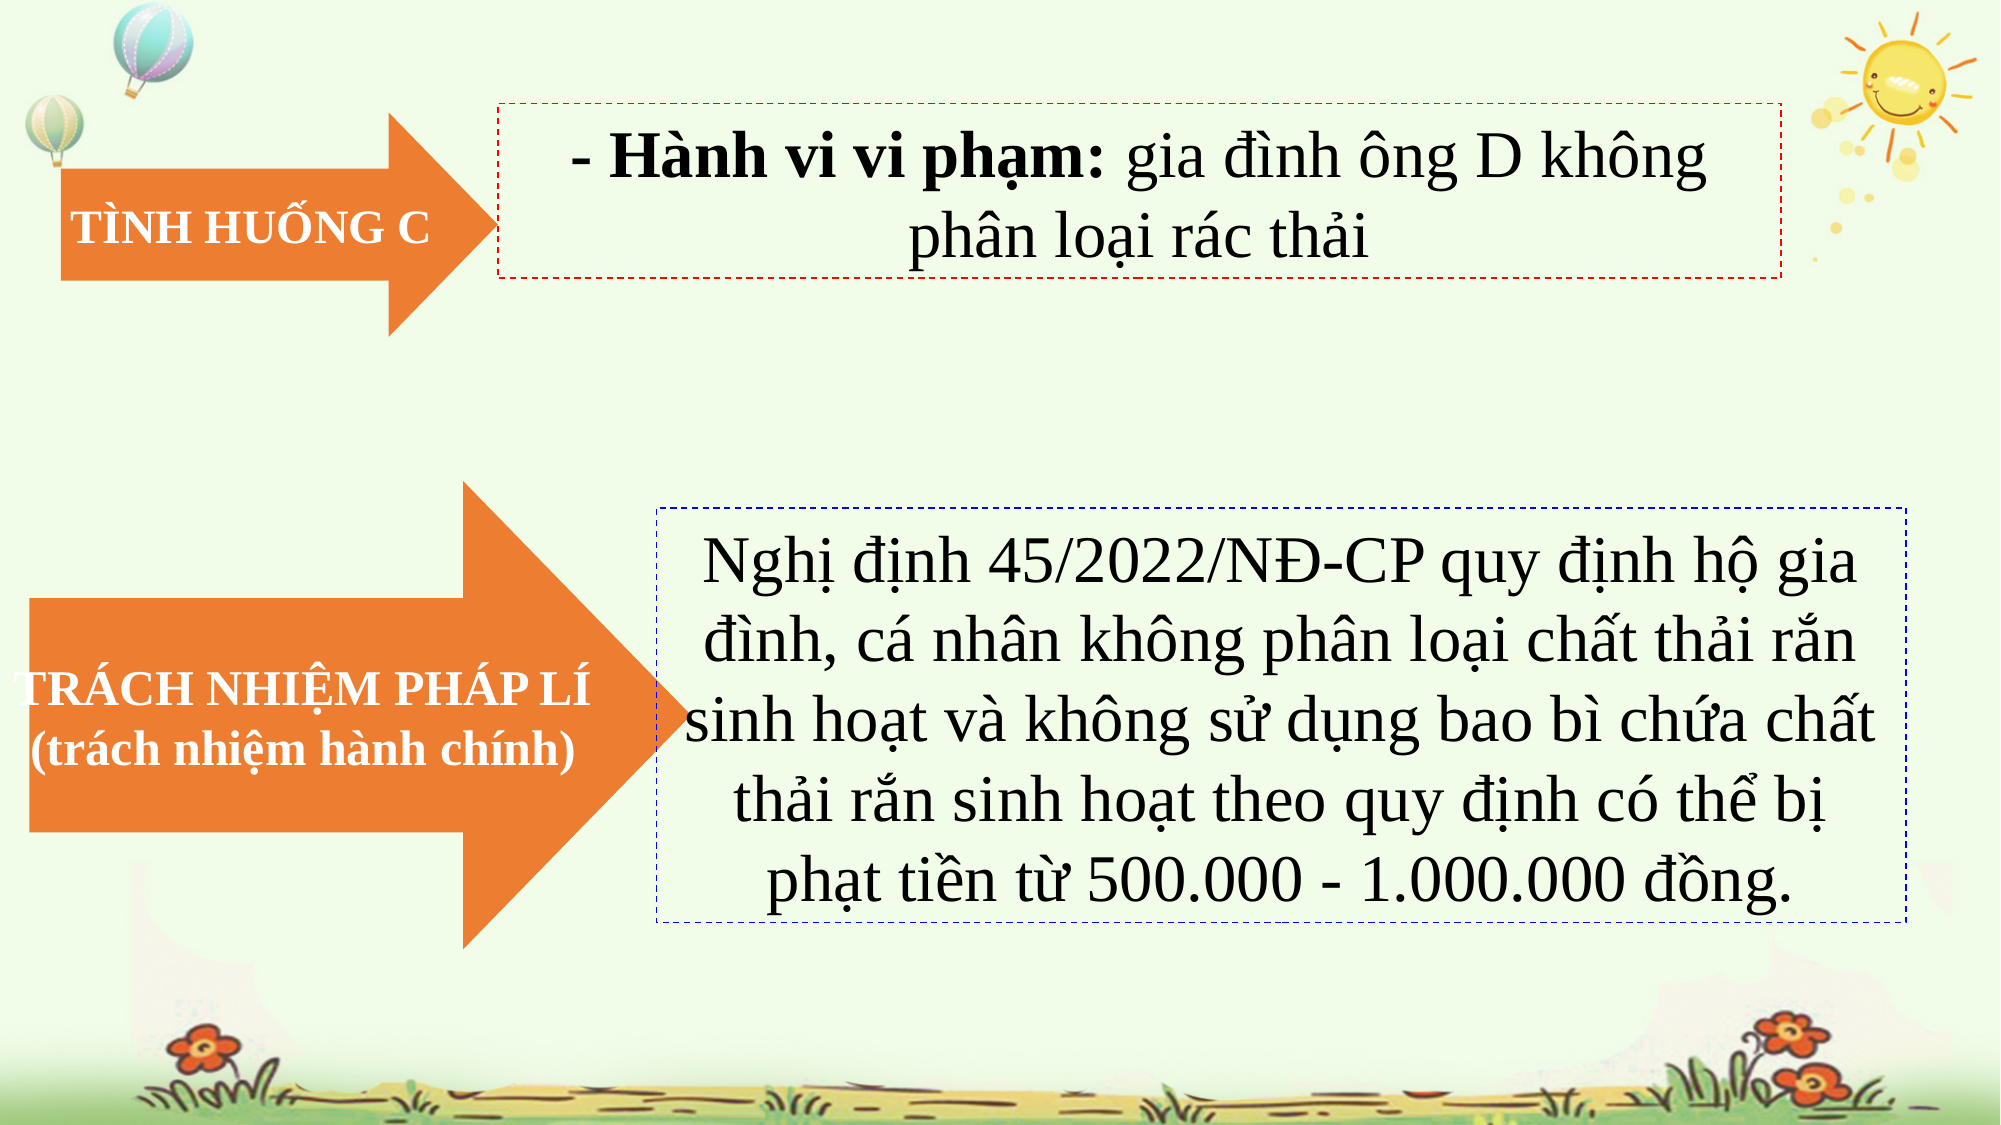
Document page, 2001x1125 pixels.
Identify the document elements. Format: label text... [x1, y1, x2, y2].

text_box TÌNH HUỐNG C [60, 112, 498, 337]
text_box Nghị định 45/2022/NĐ-CP quy định hộ gia đình, cá nhân không phân loại chất thải rắn sinh hoạt và không sử dụng bao bì chứa chất thải rắn sinh hoạt theo quy định có thể bị phạt tiền từ 500.000 - 1.000.000 đồng. [656, 507, 1907, 923]
text_box - Hành vi vi phạm: gia đình ông D không phân loại rác thải [497, 103, 1782, 278]
text_box TRÁCH NHIỆM PHÁP LÍ (trách nhiệm hành chính) [29, 480, 656, 950]
picture [0, 0, 2001, 1125]
